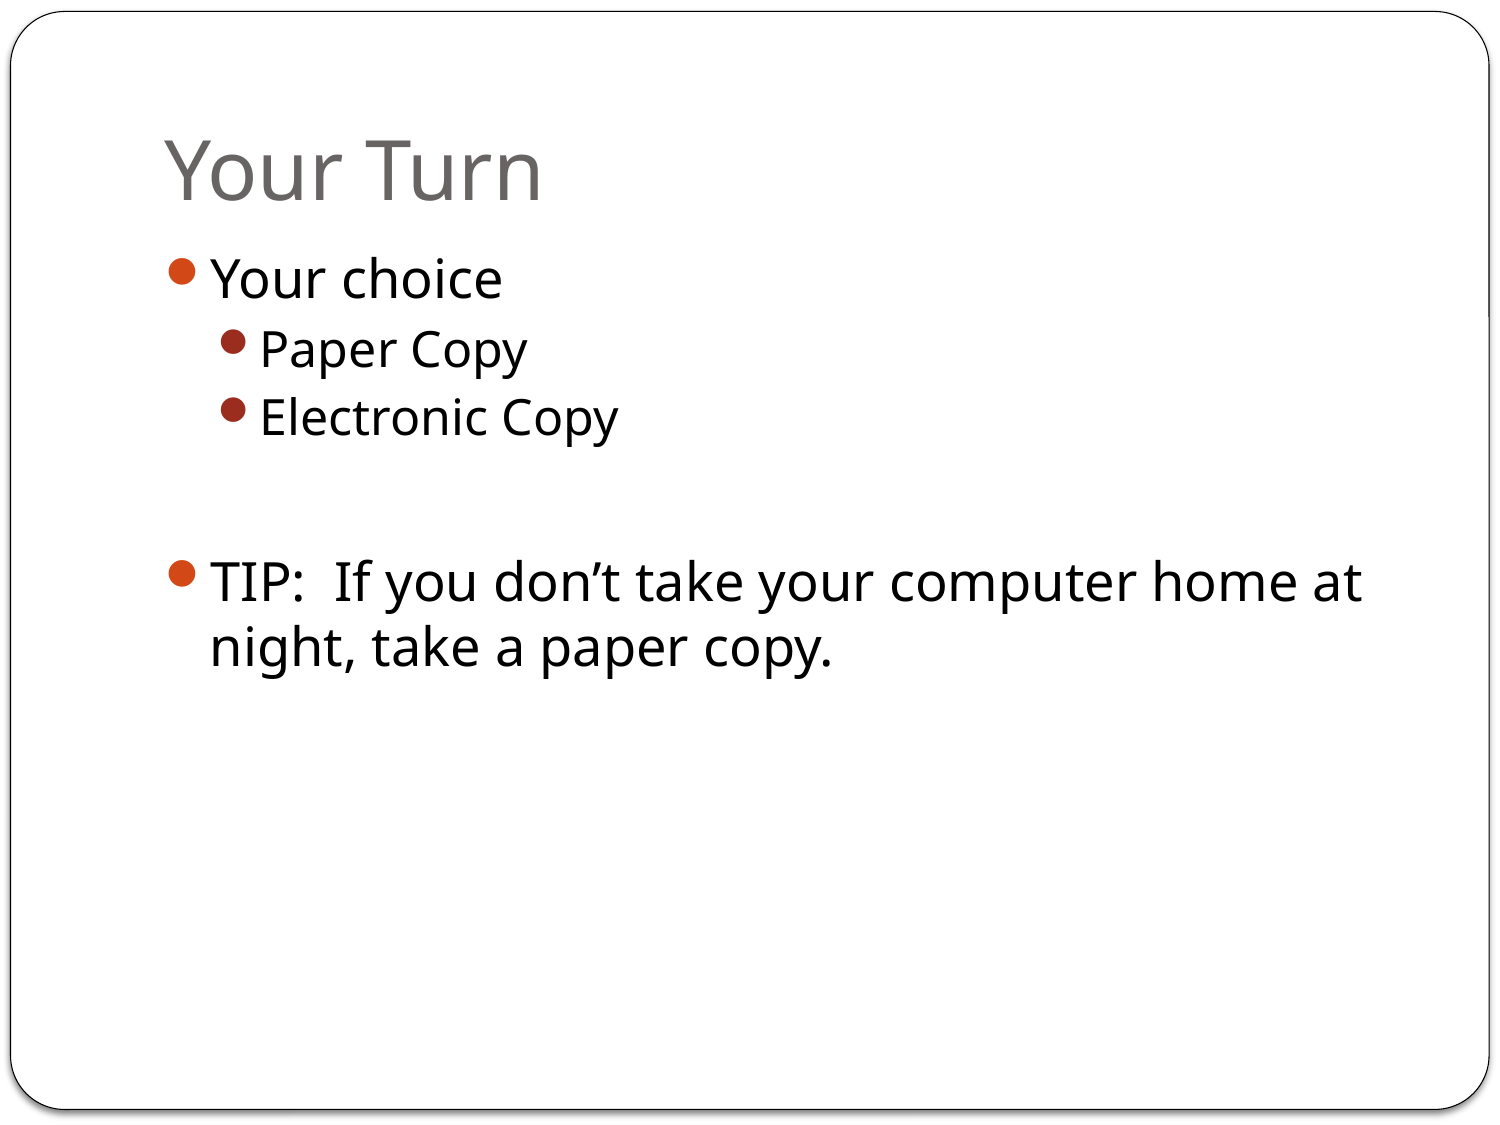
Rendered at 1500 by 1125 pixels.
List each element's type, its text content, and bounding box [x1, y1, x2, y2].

list Your choice Paper Copy Electronic Copy TIP: If you don’t take your computer home at night, take a paper copy. [150, 237, 1425, 988]
title Your Turn [150, 45, 1425, 233]
